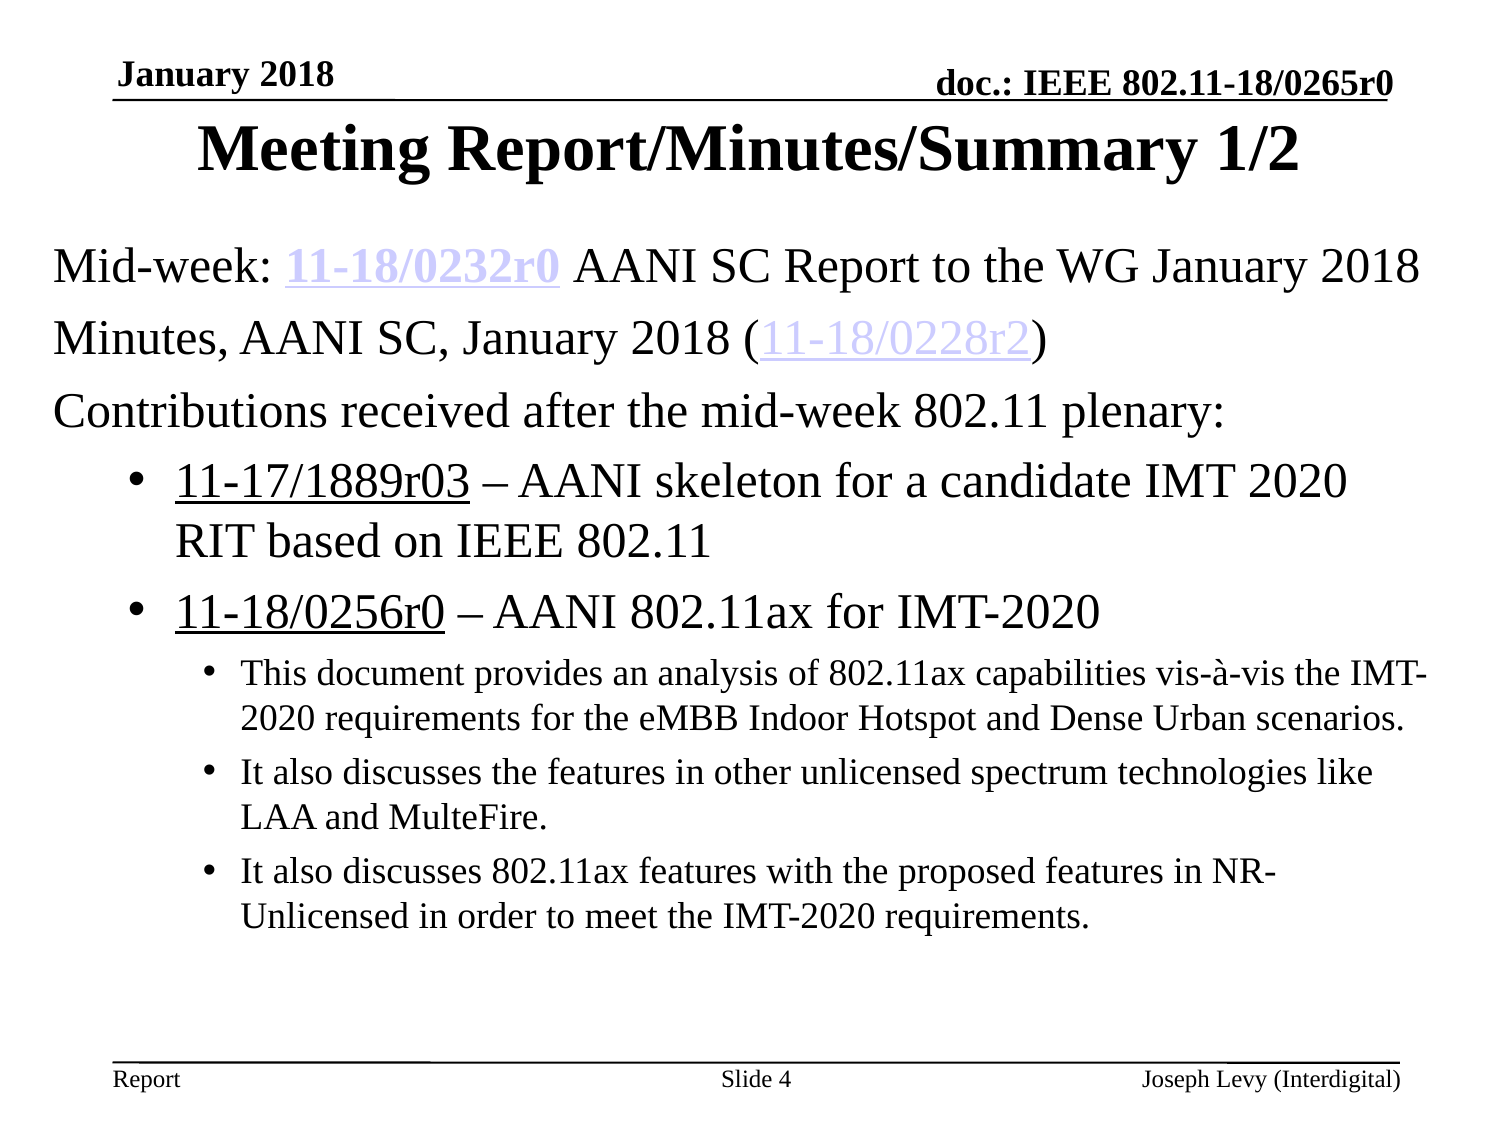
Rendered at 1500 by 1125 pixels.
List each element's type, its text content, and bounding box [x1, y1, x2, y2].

footer Joseph Levy (Interdigital) [878, 1061, 1402, 1093]
slide_number Slide 4 [712, 1061, 800, 1123]
list Mid-week: 11-18/0232r0 AANI SC Report to the WG January 2018 Minutes, AANI SC, January 2018 (11-18/0228r2) Contributions received after the mid-week 802.11 plenary: 11-17/1889r03 – AANI skeleton for a candidate IMT 2020 RIT based on IEEE 802.11 11-18/0256r0 – AANI 802.11ax for IMT-2020 This document provides an analysis of 802.11ax capabilities vis-à-vis the IMT-2020 requirements for the eMBB Indoor Hotspot and Dense Urban scenarios. It also discusses the features in other unlicensed spectrum technologies like LAA and MulteFire. It also discusses 802.11ax features with the proposed features in NR-Unlicensed in order to meet the IMT-2020 requirements. [37, 224, 1451, 1063]
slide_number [116, 48, 425, 94]
title Meeting Report/Minutes/Summary 1/2 [112, 112, 1388, 176]
